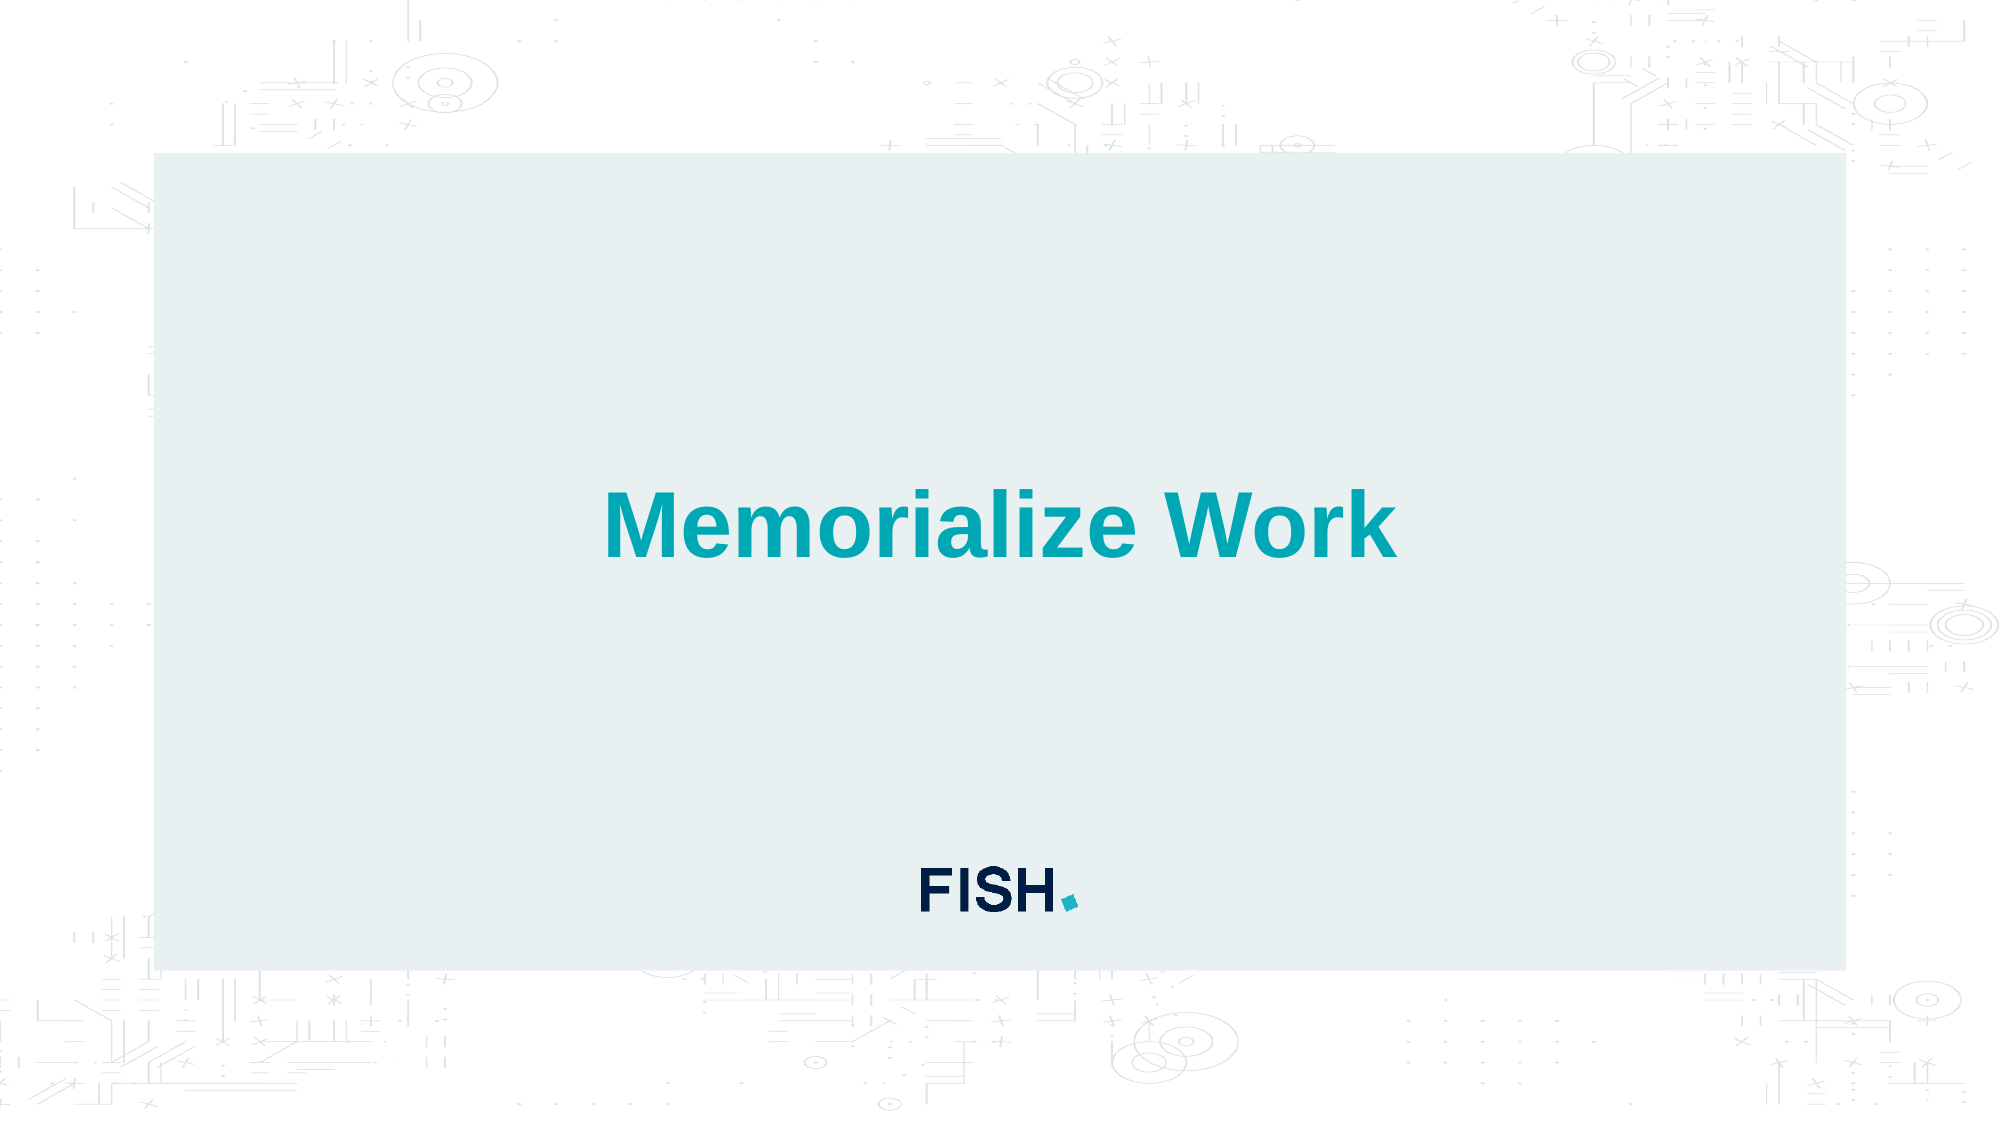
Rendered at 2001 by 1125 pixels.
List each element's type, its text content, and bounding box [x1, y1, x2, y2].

picture [0, 0, 2001, 1125]
title Memorialize Work [153, 477, 1847, 577]
